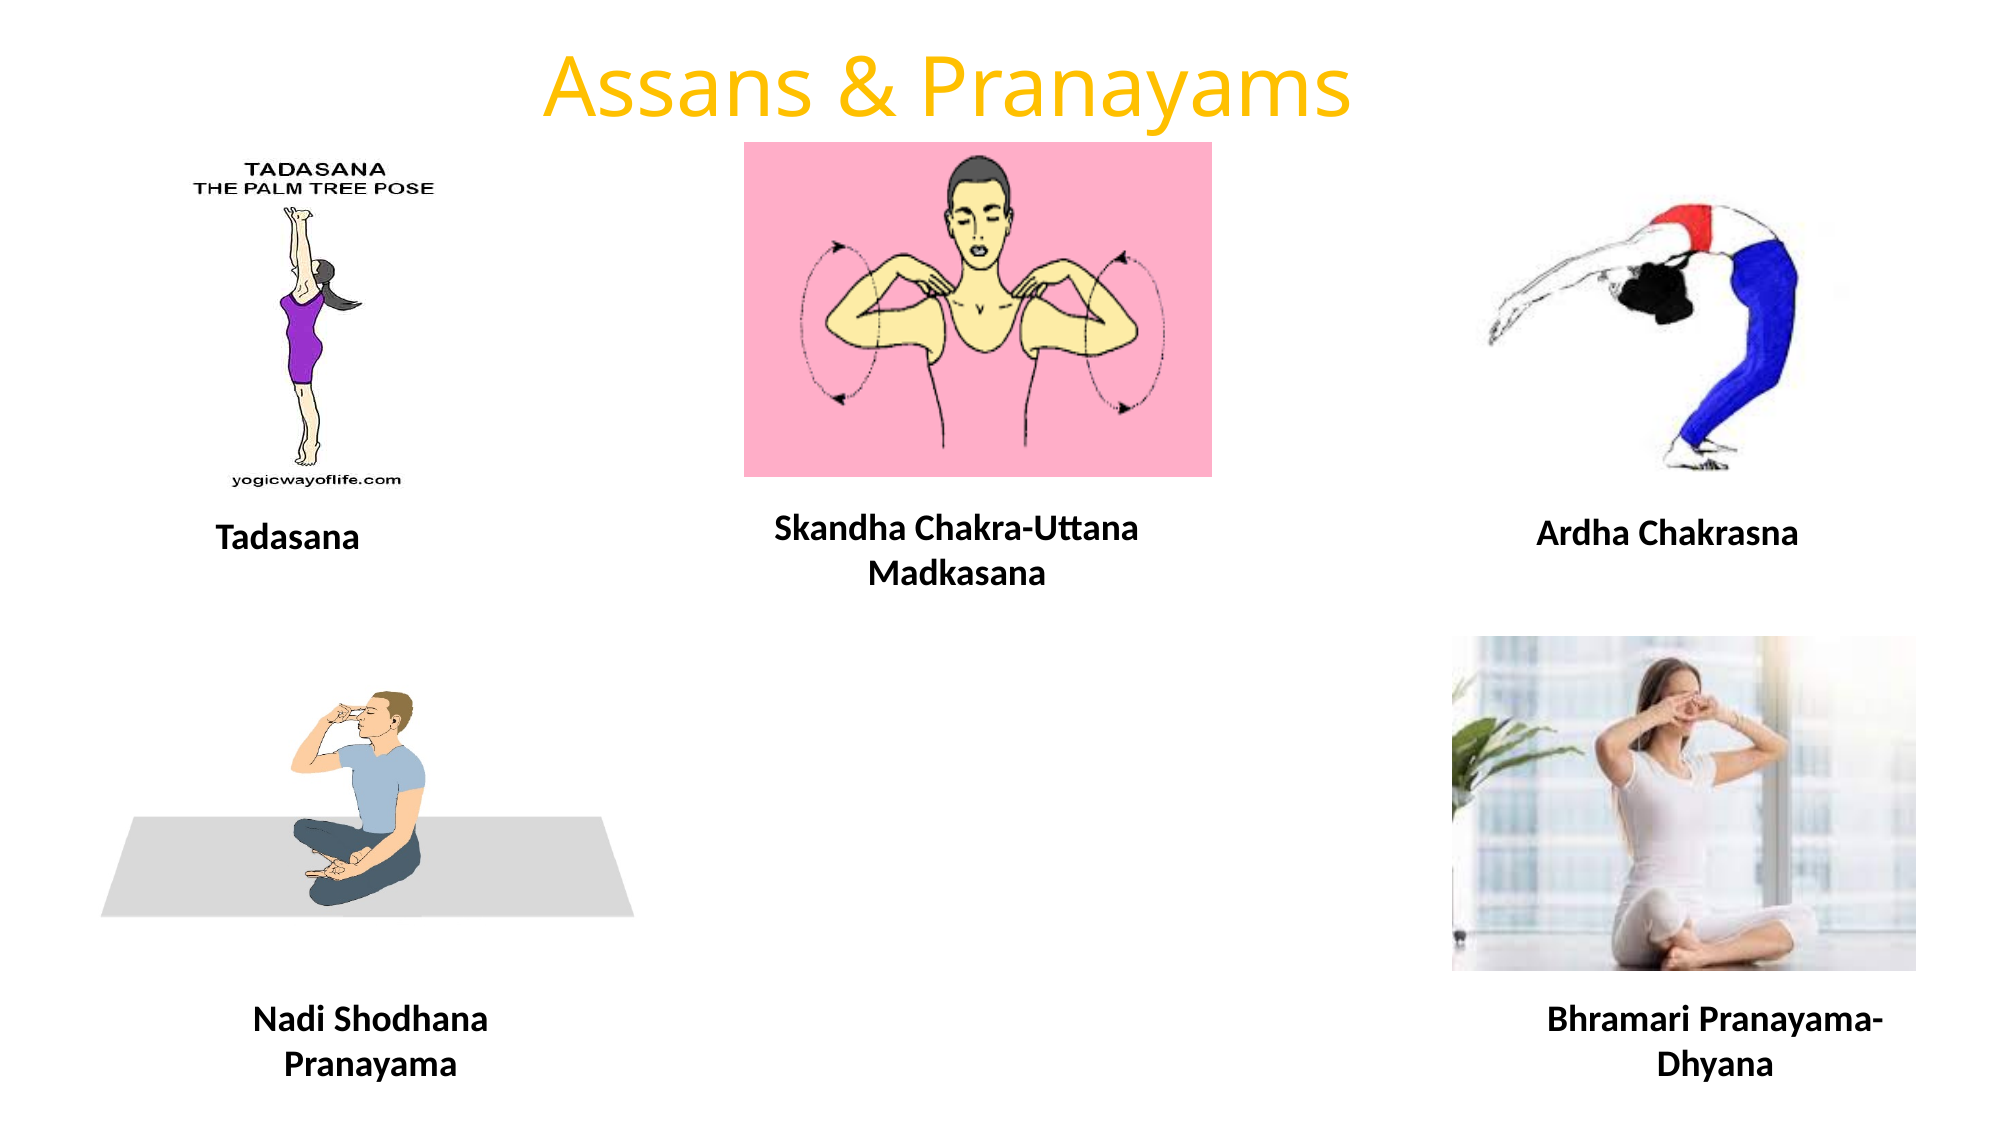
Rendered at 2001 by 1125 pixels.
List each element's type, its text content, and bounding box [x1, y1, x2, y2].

text_box Tadasana [122, 504, 454, 565]
picture [80, 630, 646, 987]
picture [1417, 140, 1900, 475]
text_box Bhramari Pranayama- Dhyana [1517, 986, 1914, 1092]
title Assans & Pranayams [395, 10, 1524, 143]
picture [64, 147, 559, 494]
text_box Nadi Shodhana Pranayama [174, 987, 568, 1092]
text_box Skandha Chakra-Uttana Madkasana [759, 495, 1155, 601]
picture [1452, 636, 1916, 972]
text_box Ardha Chakrasna [1494, 500, 1841, 561]
picture [744, 142, 1212, 477]
